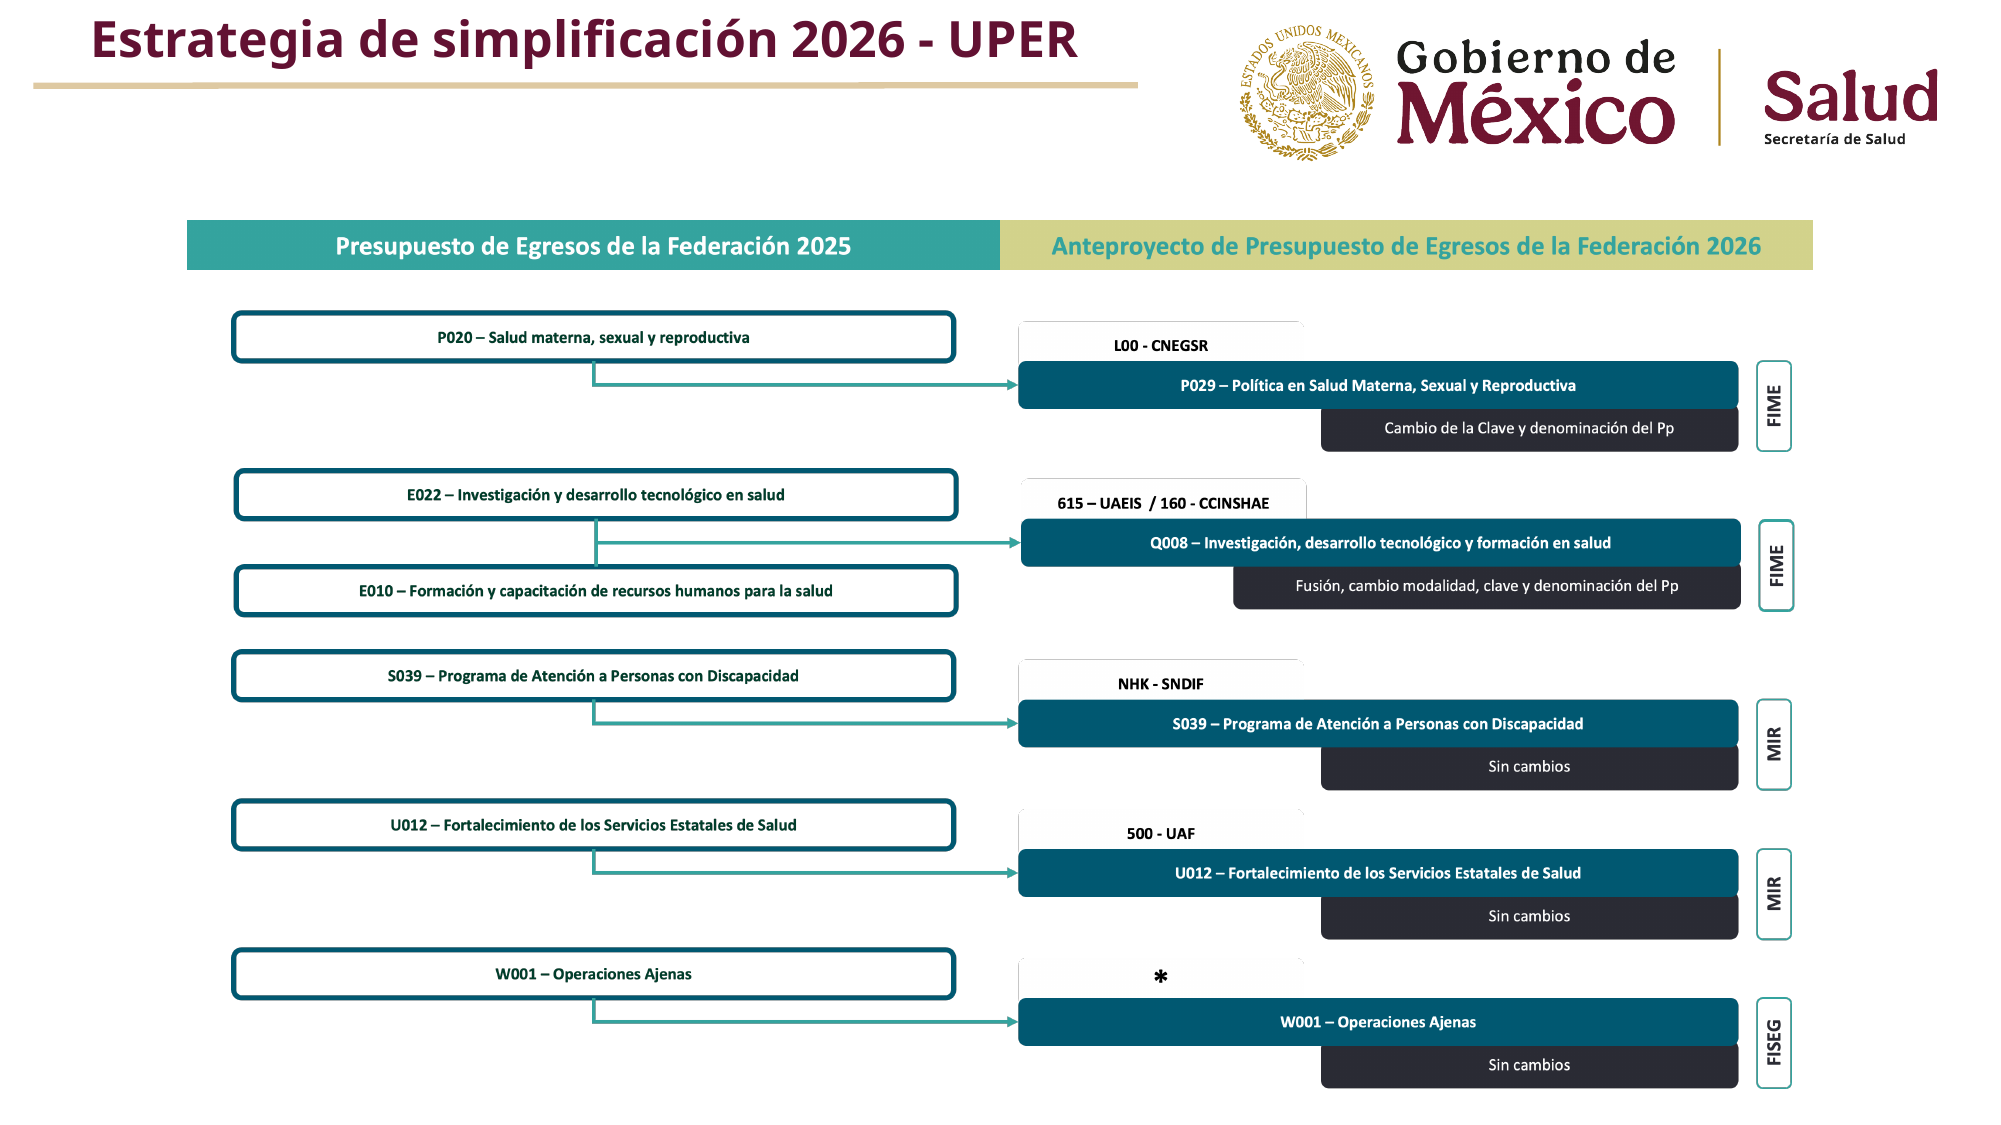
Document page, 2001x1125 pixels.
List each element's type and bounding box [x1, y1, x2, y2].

picture [187, 220, 1813, 1090]
picture [1181, 0, 2000, 184]
text_box [0, 0, 1169, 86]
